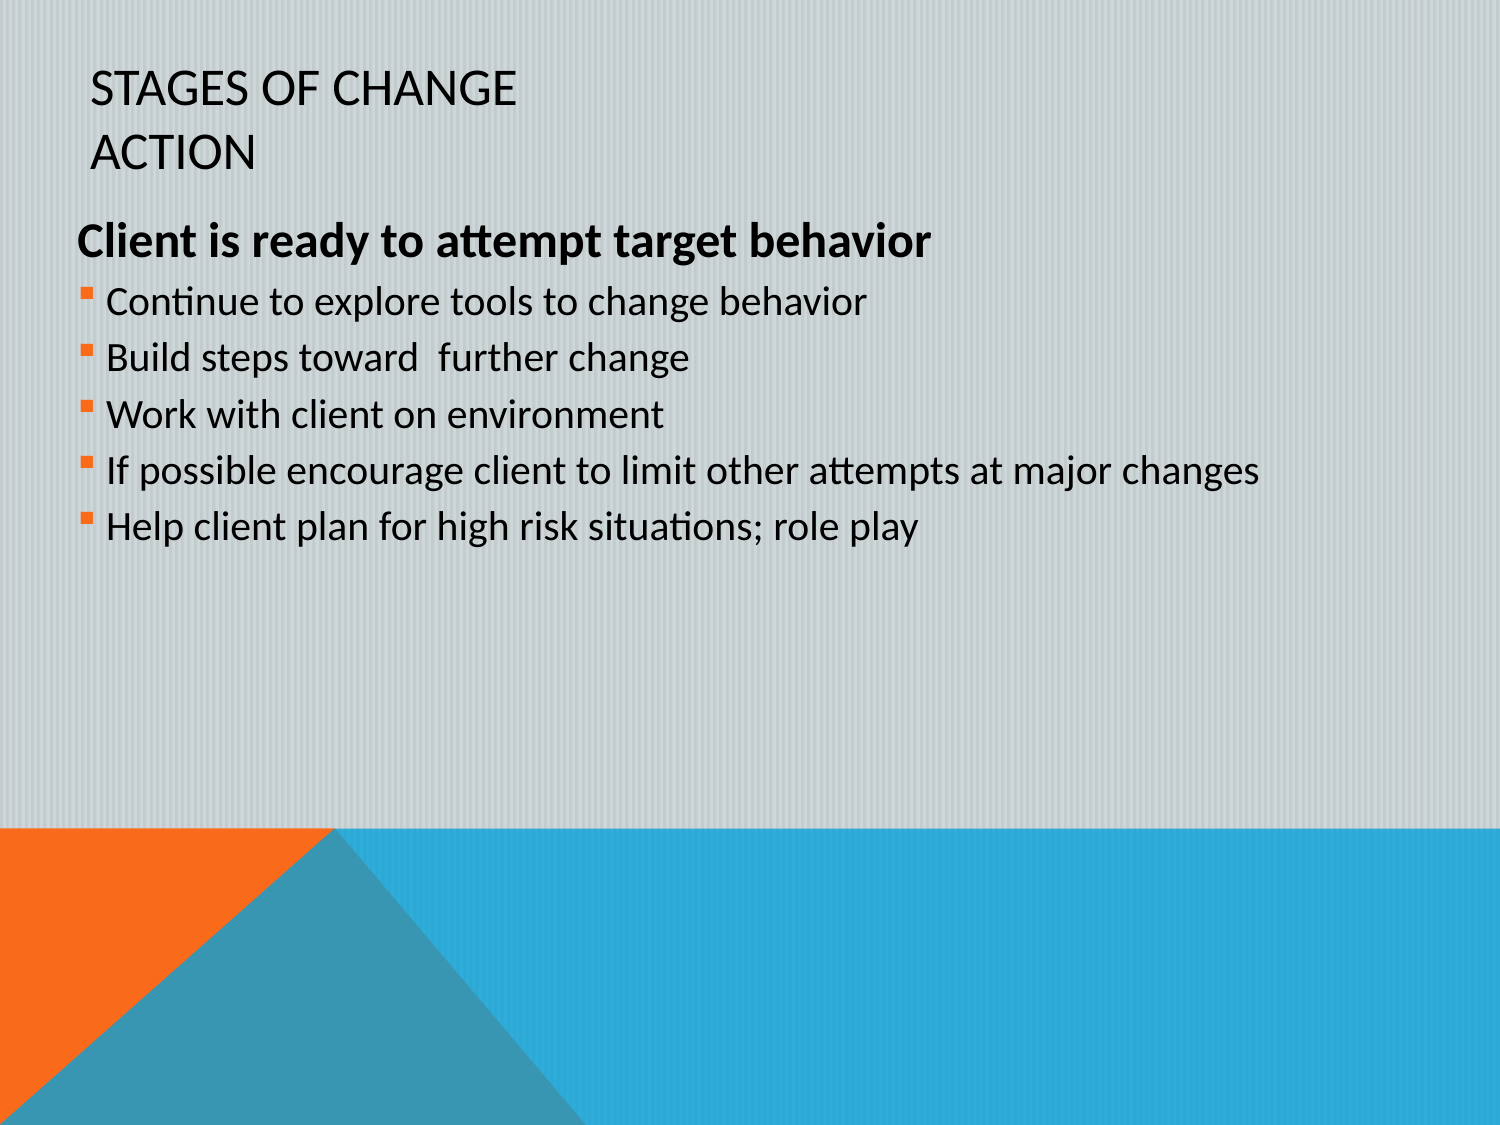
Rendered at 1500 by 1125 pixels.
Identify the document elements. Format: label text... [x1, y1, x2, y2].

title Stages of Change Action [75, 45, 1300, 188]
list Client is ready to attempt target behavior Continue to explore tools to change behavior Build steps toward further change Work with client on environment If possible encourage client to limit other attempts at major changes Help client plan for high risk situations; role play [62, 200, 1338, 1075]
